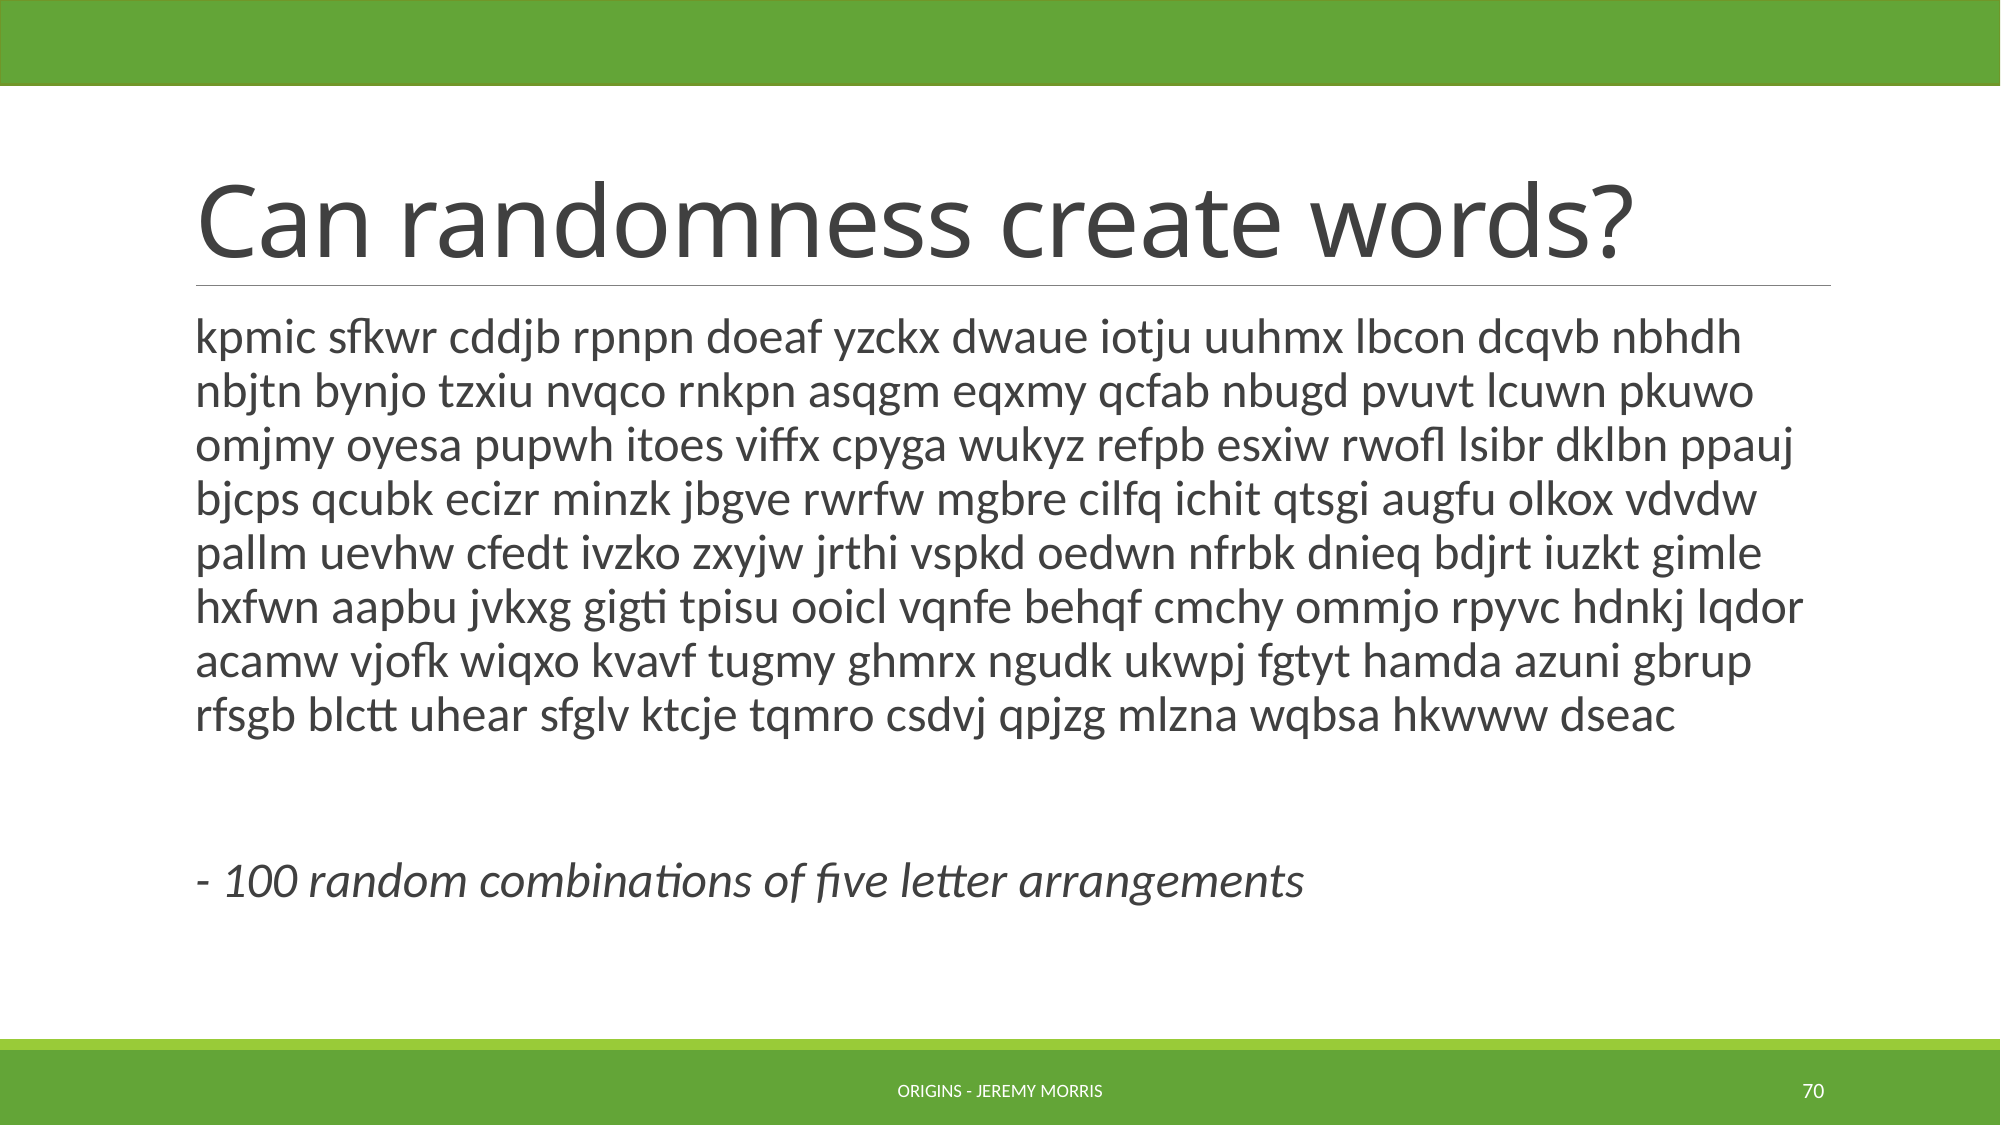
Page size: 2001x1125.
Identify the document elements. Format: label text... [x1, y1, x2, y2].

slide_number 70 [1624, 1059, 1840, 1120]
list kpmic sfkwr cddjb rpnpn doeaf yzckx dwaue iotju uuhmx lbcon dcqvb nbhdh nbjtn bynjo tzxiu nvqco rnkpn asqgm eqxmy qcfab nbugd pvuvt lcuwn pkuwo omjmy oyesa pupwh itoes viffx cpyga wukyz refpb esxiw rwofl lsibr dklbn ppauj bjcps qcubk ecizr minzk jbgve rwrfw mgbre cilfq ichit qtsgi augfu olkox vdvdw pallm uevhw cfedt ivzko zxyjw jrthi vspkd oedwn nfrbk dnieq bdjrt iuzkt gimle hxfwn aapbu jvkxg gigti tpisu ooicl vqnfe behqf cmchy ommjo rpyvc hdnkj lqdor acamw vjofk wiqxo kvavf tugmy ghmrx ngudk ukwpj fgtyt hamda azuni gbrup rfsgb blctt uhear sfglv ktcje tqmro csdvj qpjzg mlzna wqbsa hkwww dseac - 100 random combinations of five letter arrangements [180, 302, 1830, 963]
footer Origins - Jeremy Morris [604, 1059, 1396, 1120]
title Can randomness create words? [180, 47, 1830, 285]
